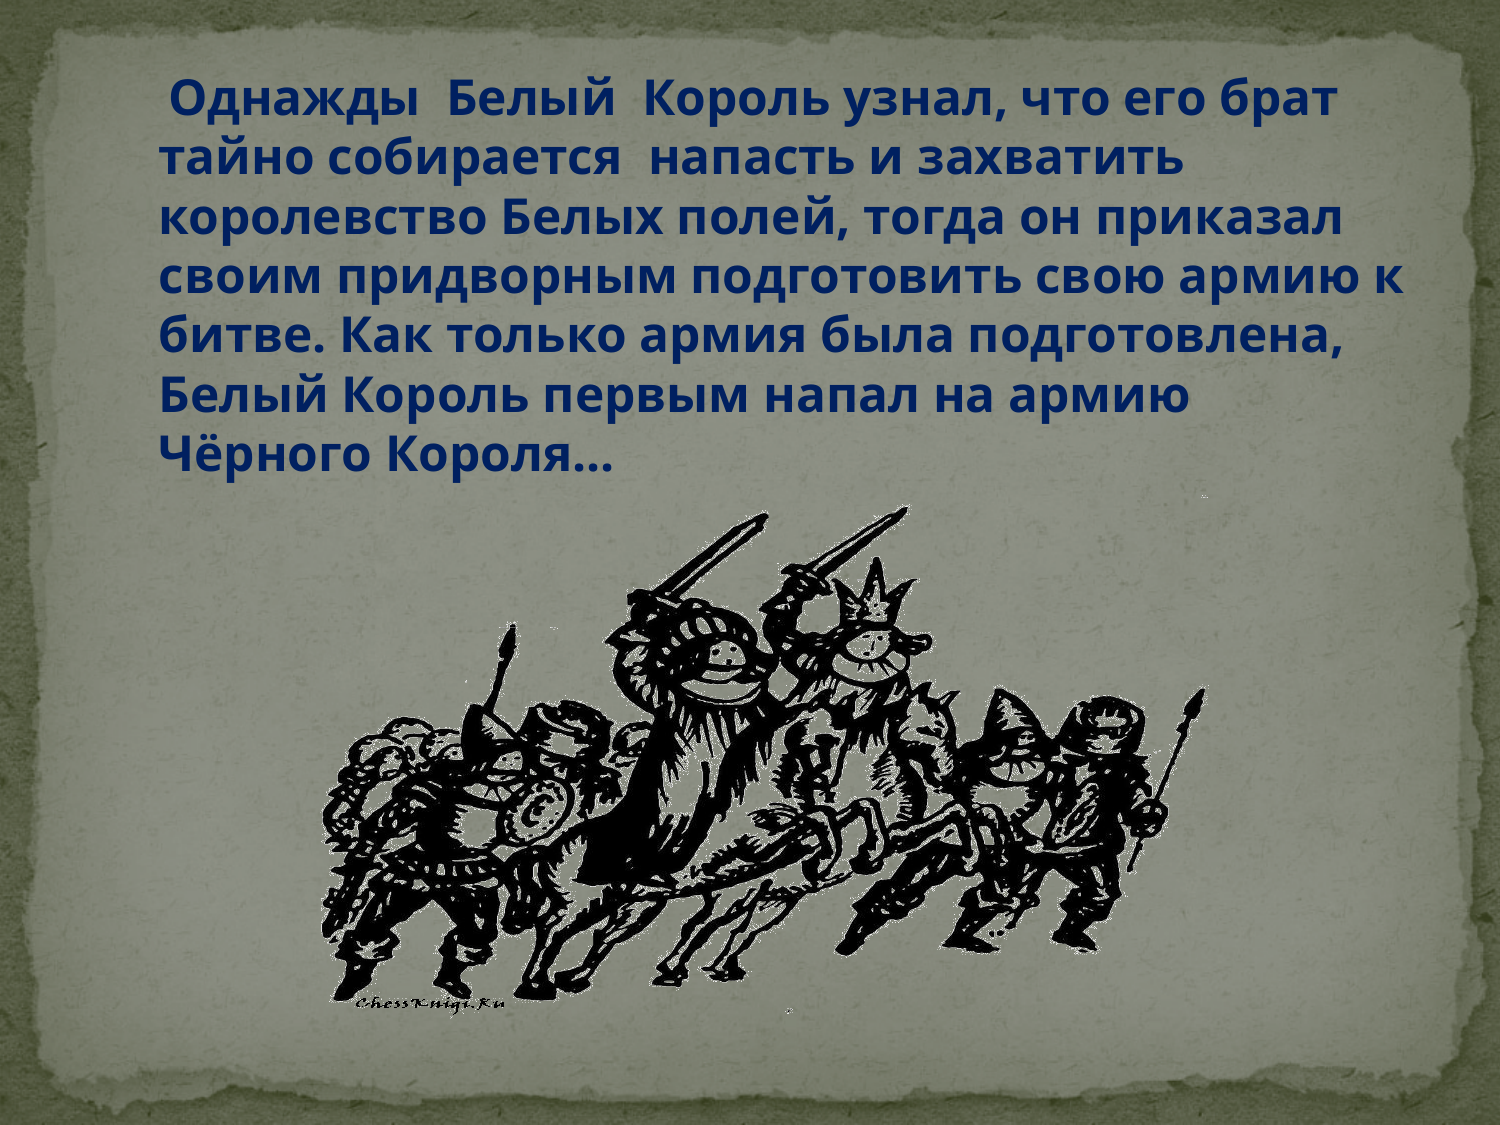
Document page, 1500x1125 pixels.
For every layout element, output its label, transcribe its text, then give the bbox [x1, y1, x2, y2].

picture [281, 456, 1232, 1020]
list Однажды Белый Король узнал, что его брат тайно собирается напасть и захватить королевство Белых полей, тогда он приказал своим придворным подготовить свою армию к битве. Как только армия была подготовлена, Белый Король первым напал на армию Чёрного Короля... [105, 58, 1425, 493]
